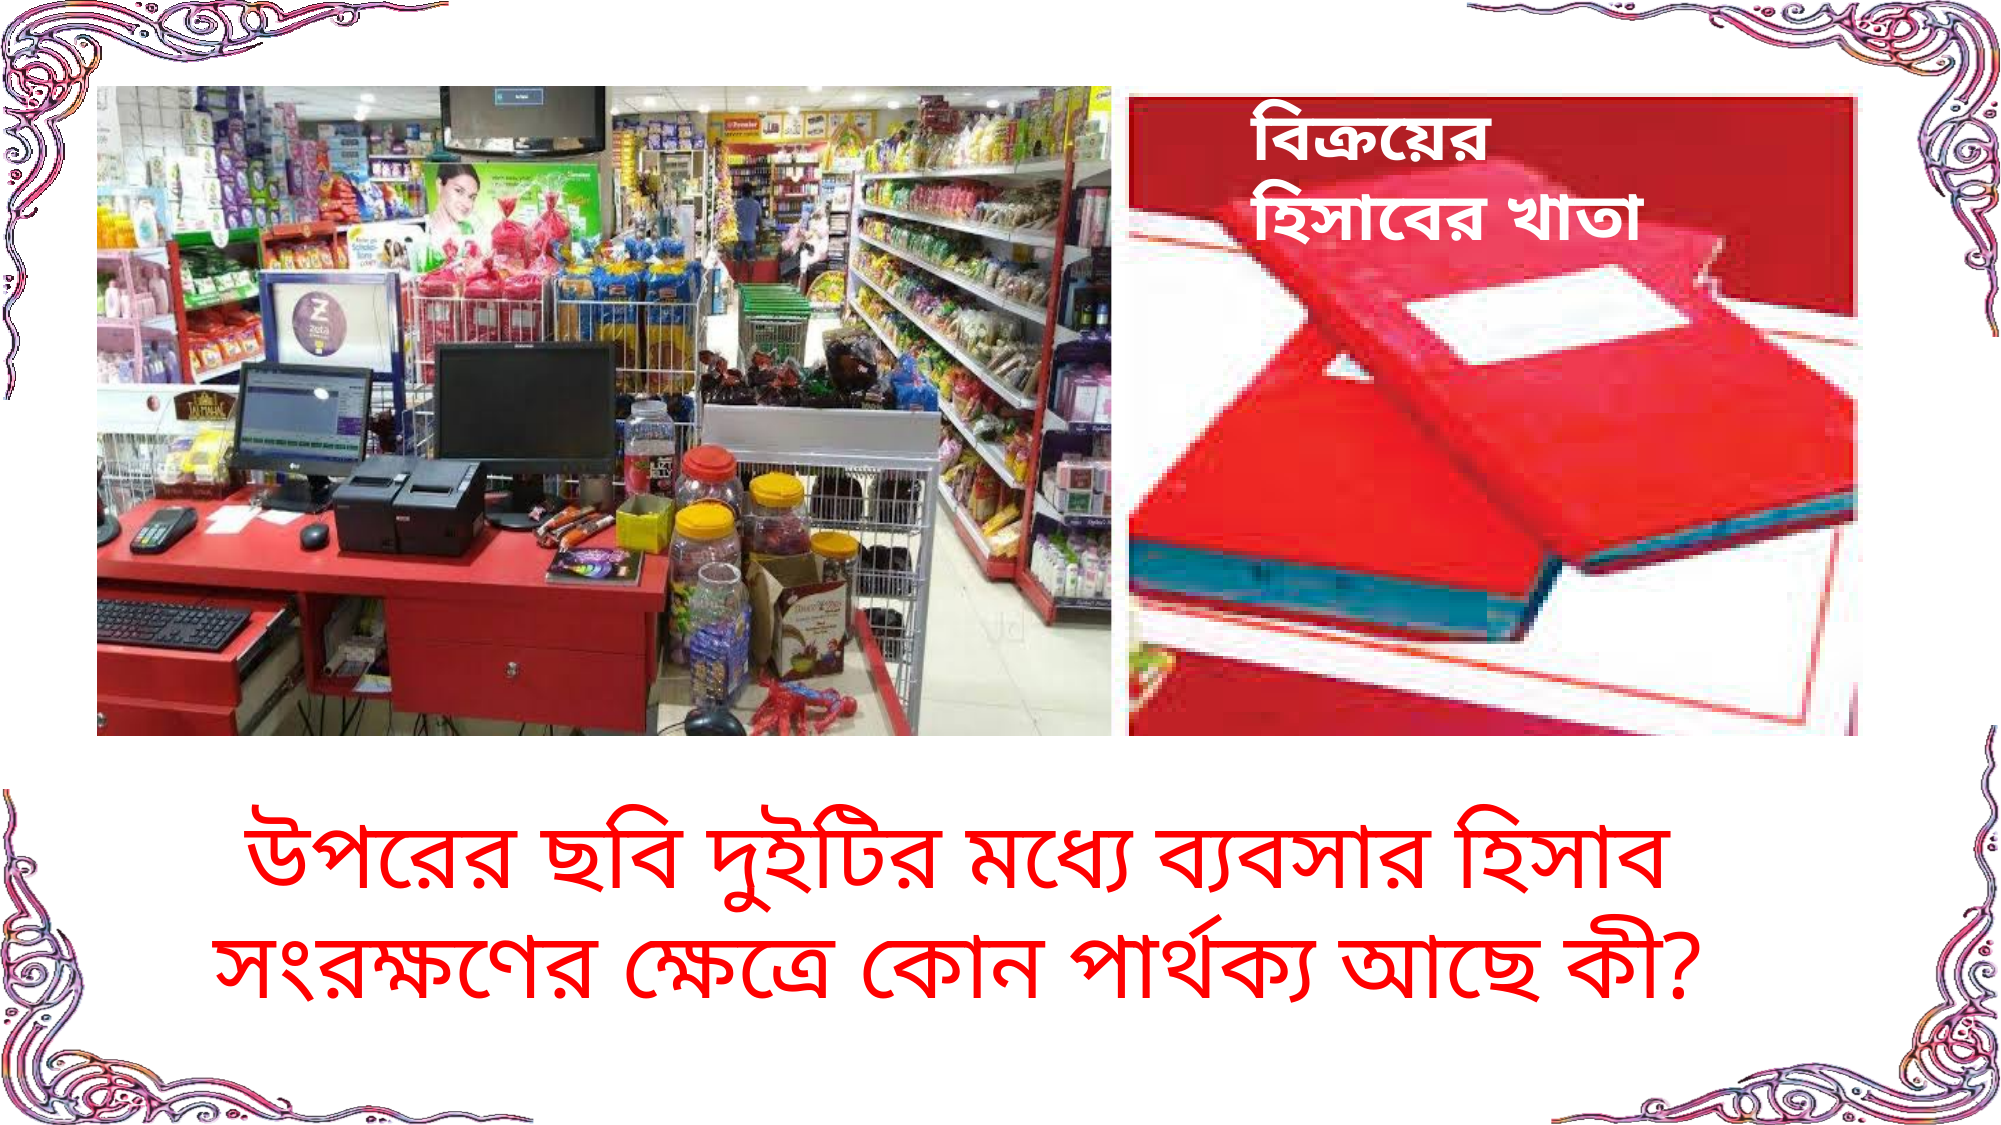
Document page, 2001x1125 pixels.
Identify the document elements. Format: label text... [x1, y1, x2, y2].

text_box উপরের ছবি দুইটির মধ্যে ব্যবসার হিসাব সংরক্ষণের ক্ষেত্রে কোন পার্থক্য আছে কী? [97, 815, 1819, 998]
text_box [1111, 86, 1882, 736]
picture [0, 0, 1111, 736]
picture [1551, 725, 2001, 1125]
picture [1, 789, 534, 1125]
picture [1466, 0, 2000, 337]
